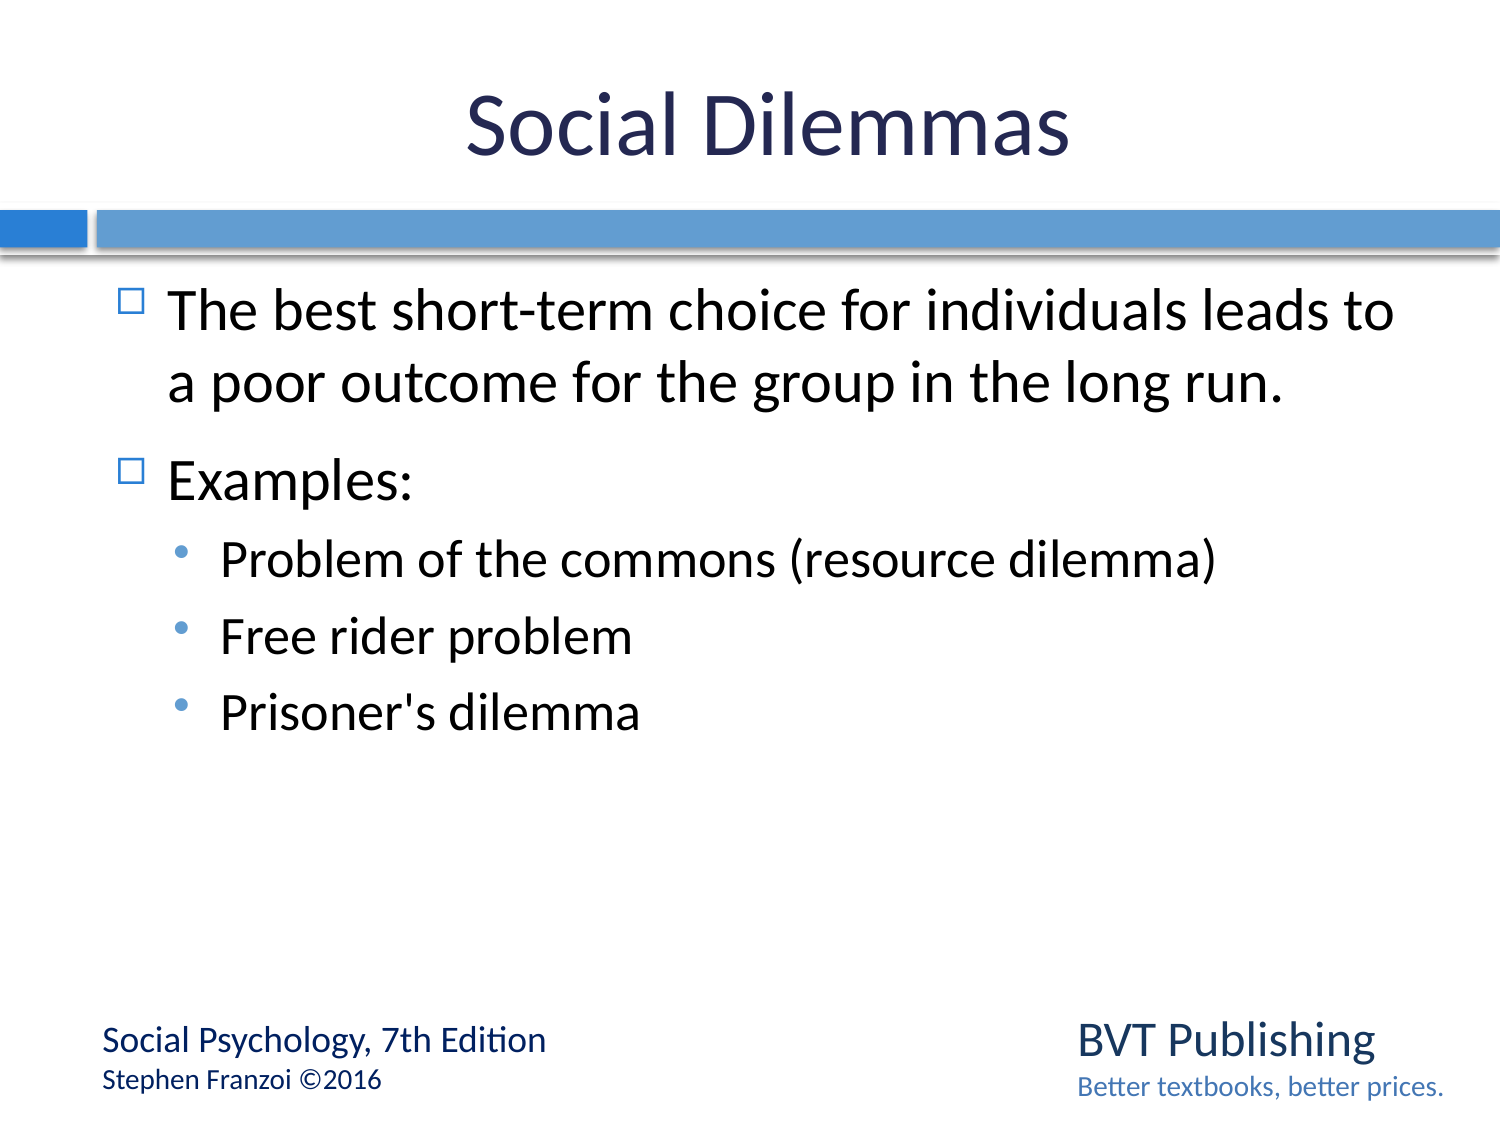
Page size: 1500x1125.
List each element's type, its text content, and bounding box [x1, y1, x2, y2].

title Social Dilemmas [100, 37, 1438, 200]
list The best short-term choice for individuals leads to a poor outcome for the group in the long run. Examples: Problem of the commons (resource dilemma) Free rider problem Prisoner's dilemma [100, 262, 1438, 1013]
